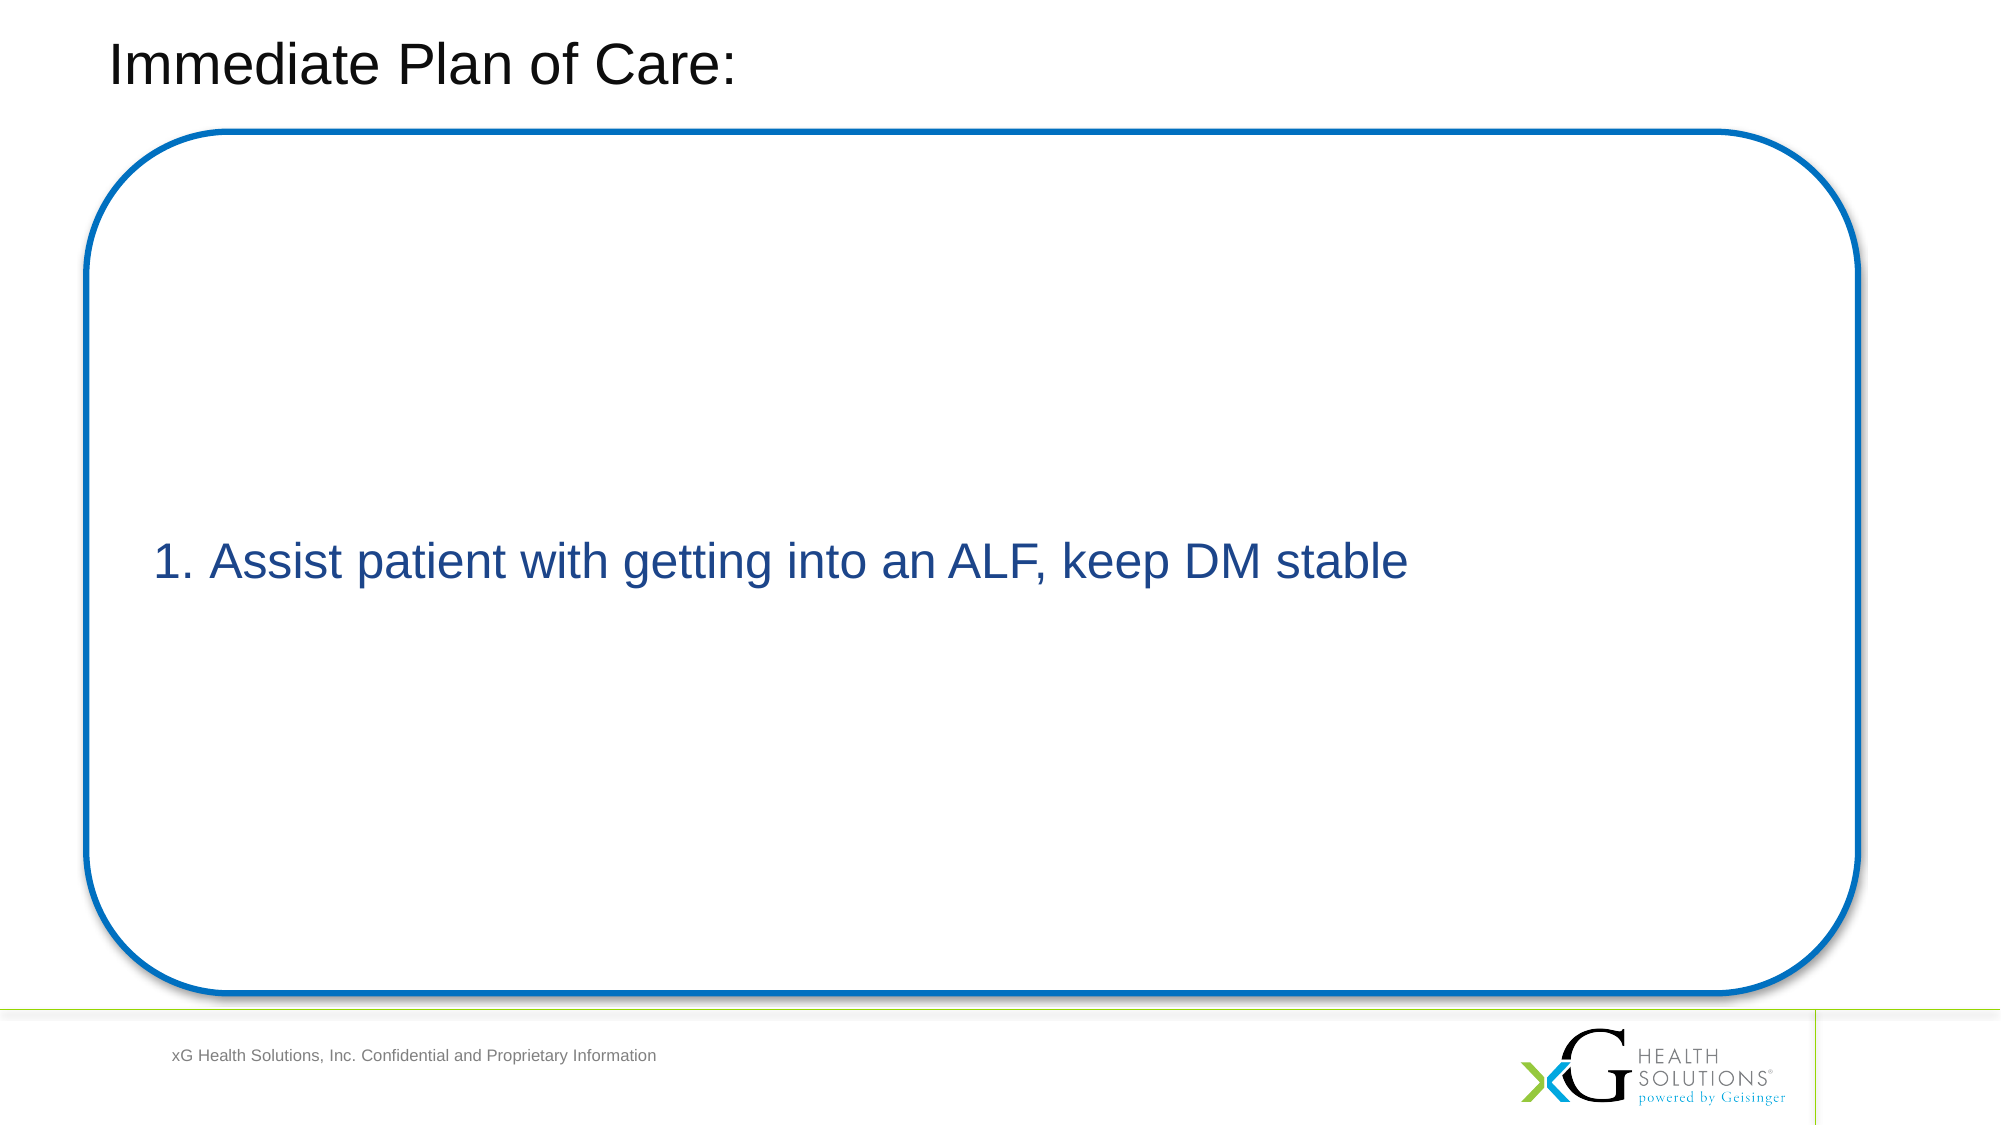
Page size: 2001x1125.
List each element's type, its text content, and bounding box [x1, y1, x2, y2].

picture [1488, 1009, 1816, 1125]
text_box Immediate Plan of Care: [108, 25, 1647, 105]
text_box [83, 128, 1862, 997]
text_box Assist patient with getting into an ALF, keep DM stable [141, 173, 1809, 952]
